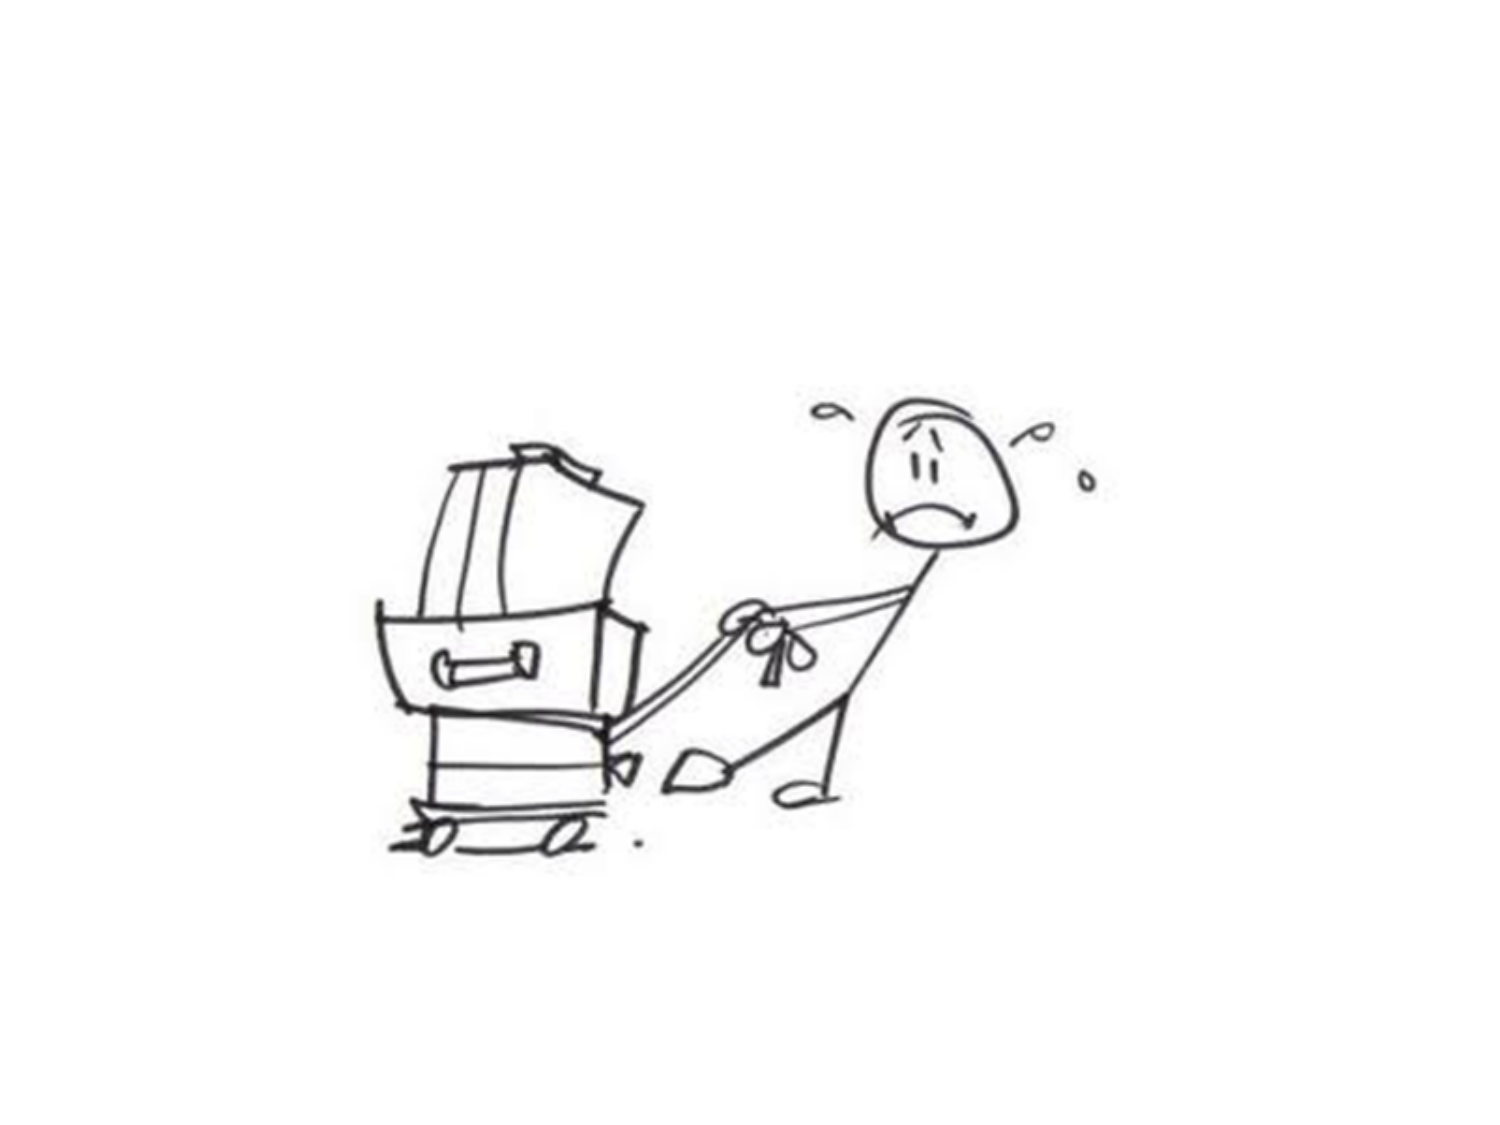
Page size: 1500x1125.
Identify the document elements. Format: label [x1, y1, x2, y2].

list [349, 362, 1125, 888]
